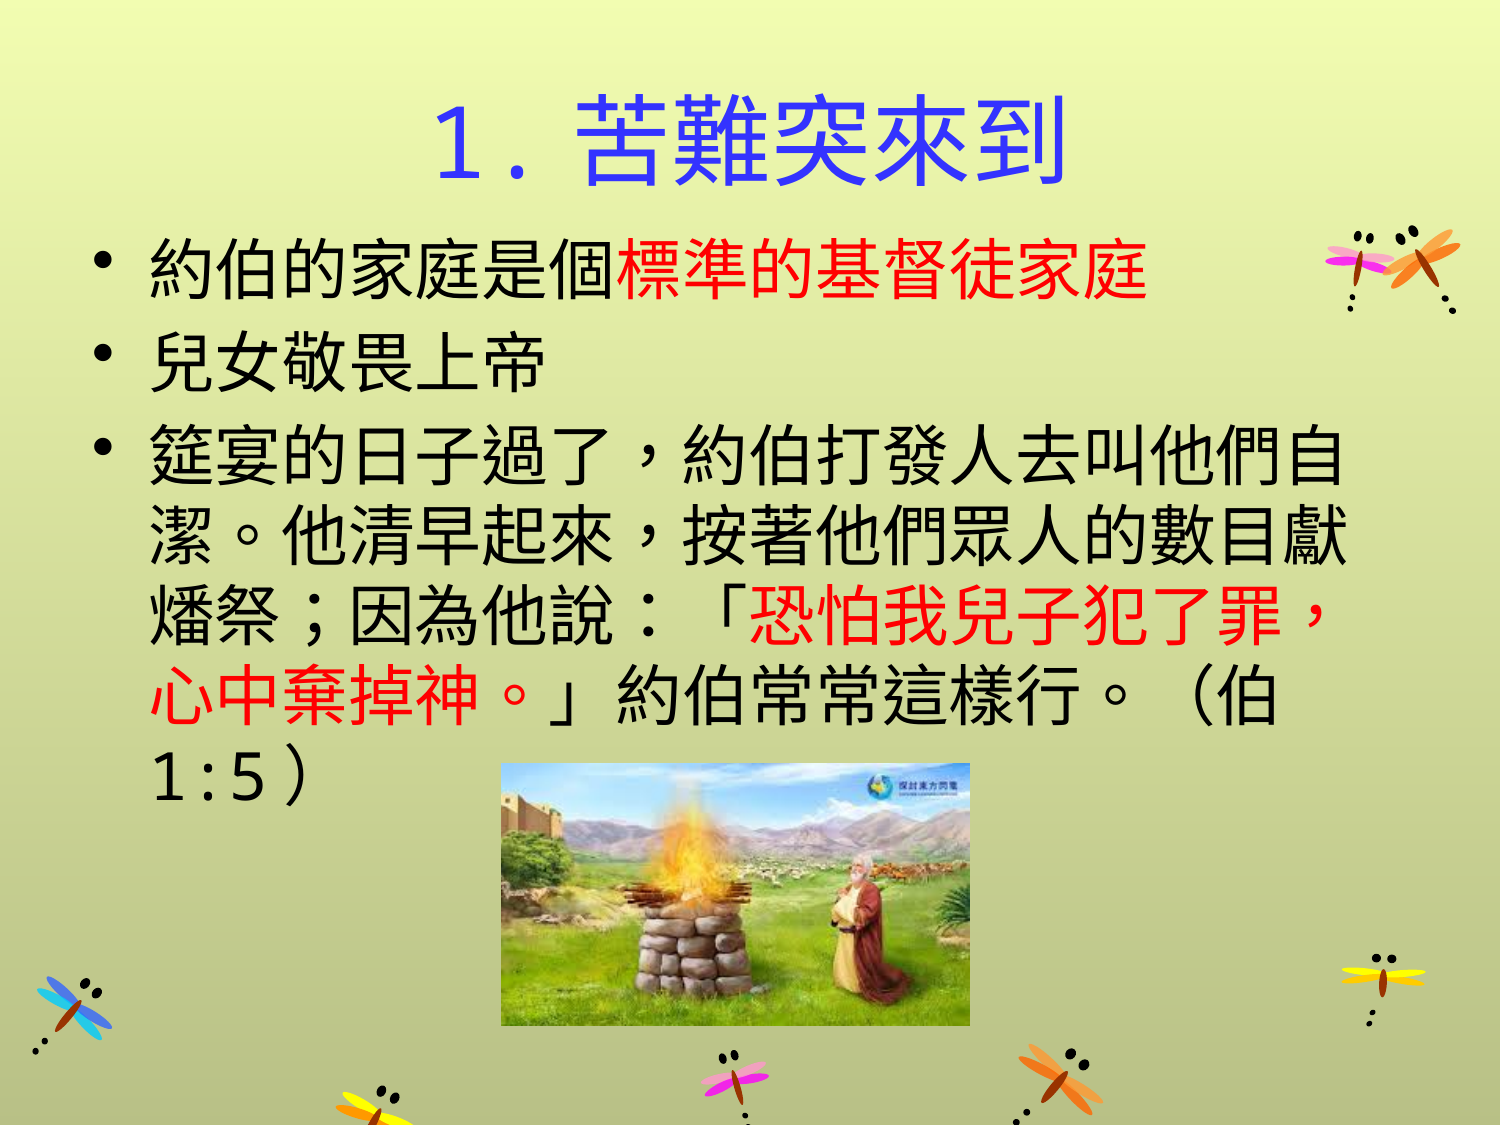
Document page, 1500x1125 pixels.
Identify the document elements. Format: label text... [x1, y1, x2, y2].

list 約伯的家庭是個標準的基督徒家庭 兒女敬畏上帝 筵宴的日子過了，約伯打發人去叫他們自潔。他清早起來，按著他們眾人的數目獻燔祭；因為他說：「恐怕我兒子犯了罪，心中棄掉神。」約伯常常這樣行。（伯1:5） [76, 219, 1428, 1048]
picture [501, 763, 970, 1026]
title 1.苦難突來到 [74, 44, 1426, 233]
